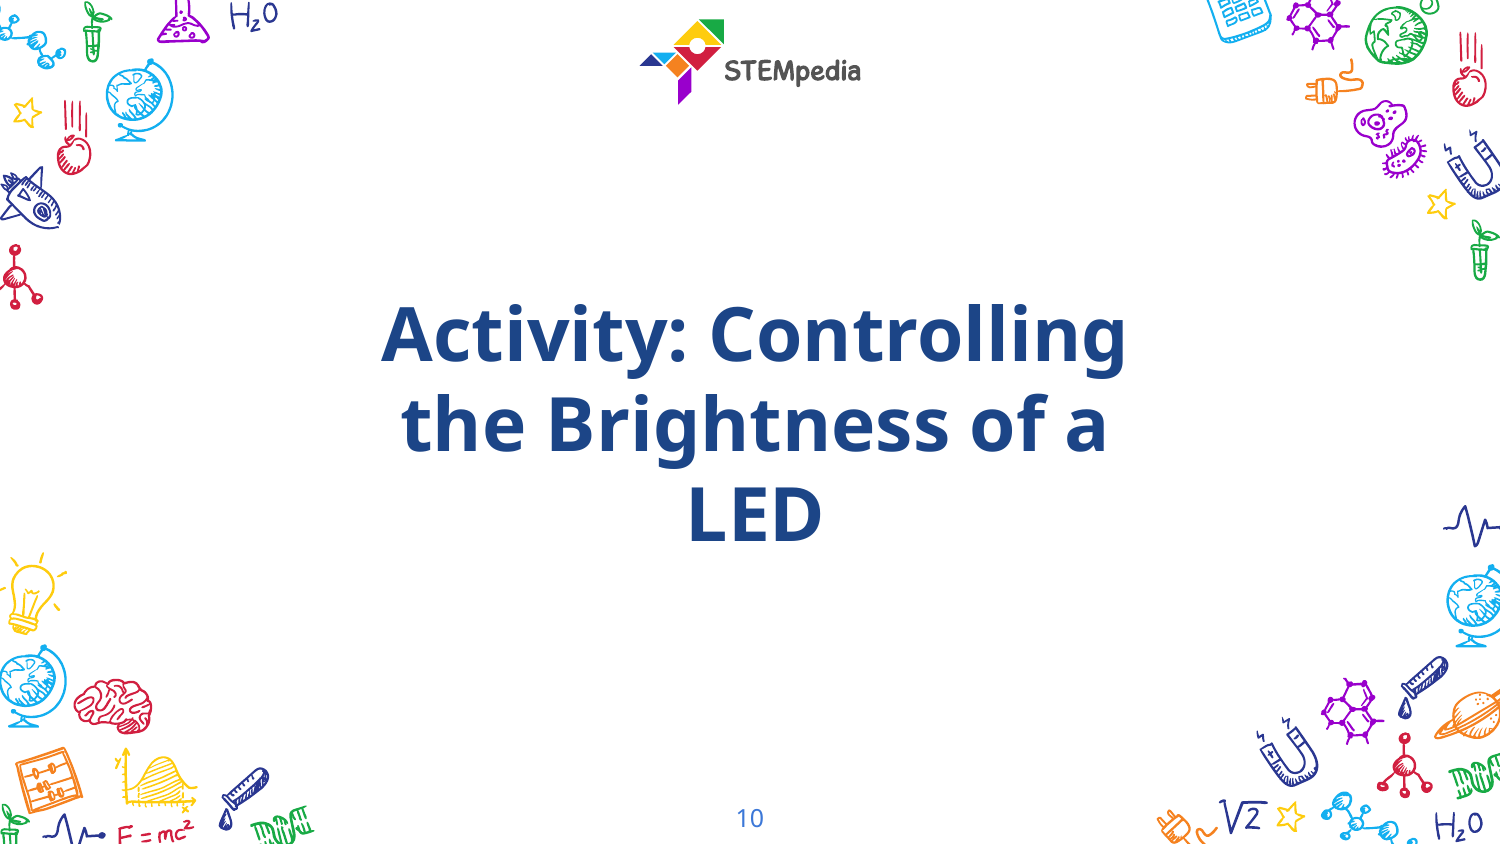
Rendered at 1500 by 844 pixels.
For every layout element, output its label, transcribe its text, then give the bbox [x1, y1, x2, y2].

slide_number 10 [705, 796, 795, 844]
list Activity: Controlling the Brightness of a LED [354, 354, 1146, 490]
